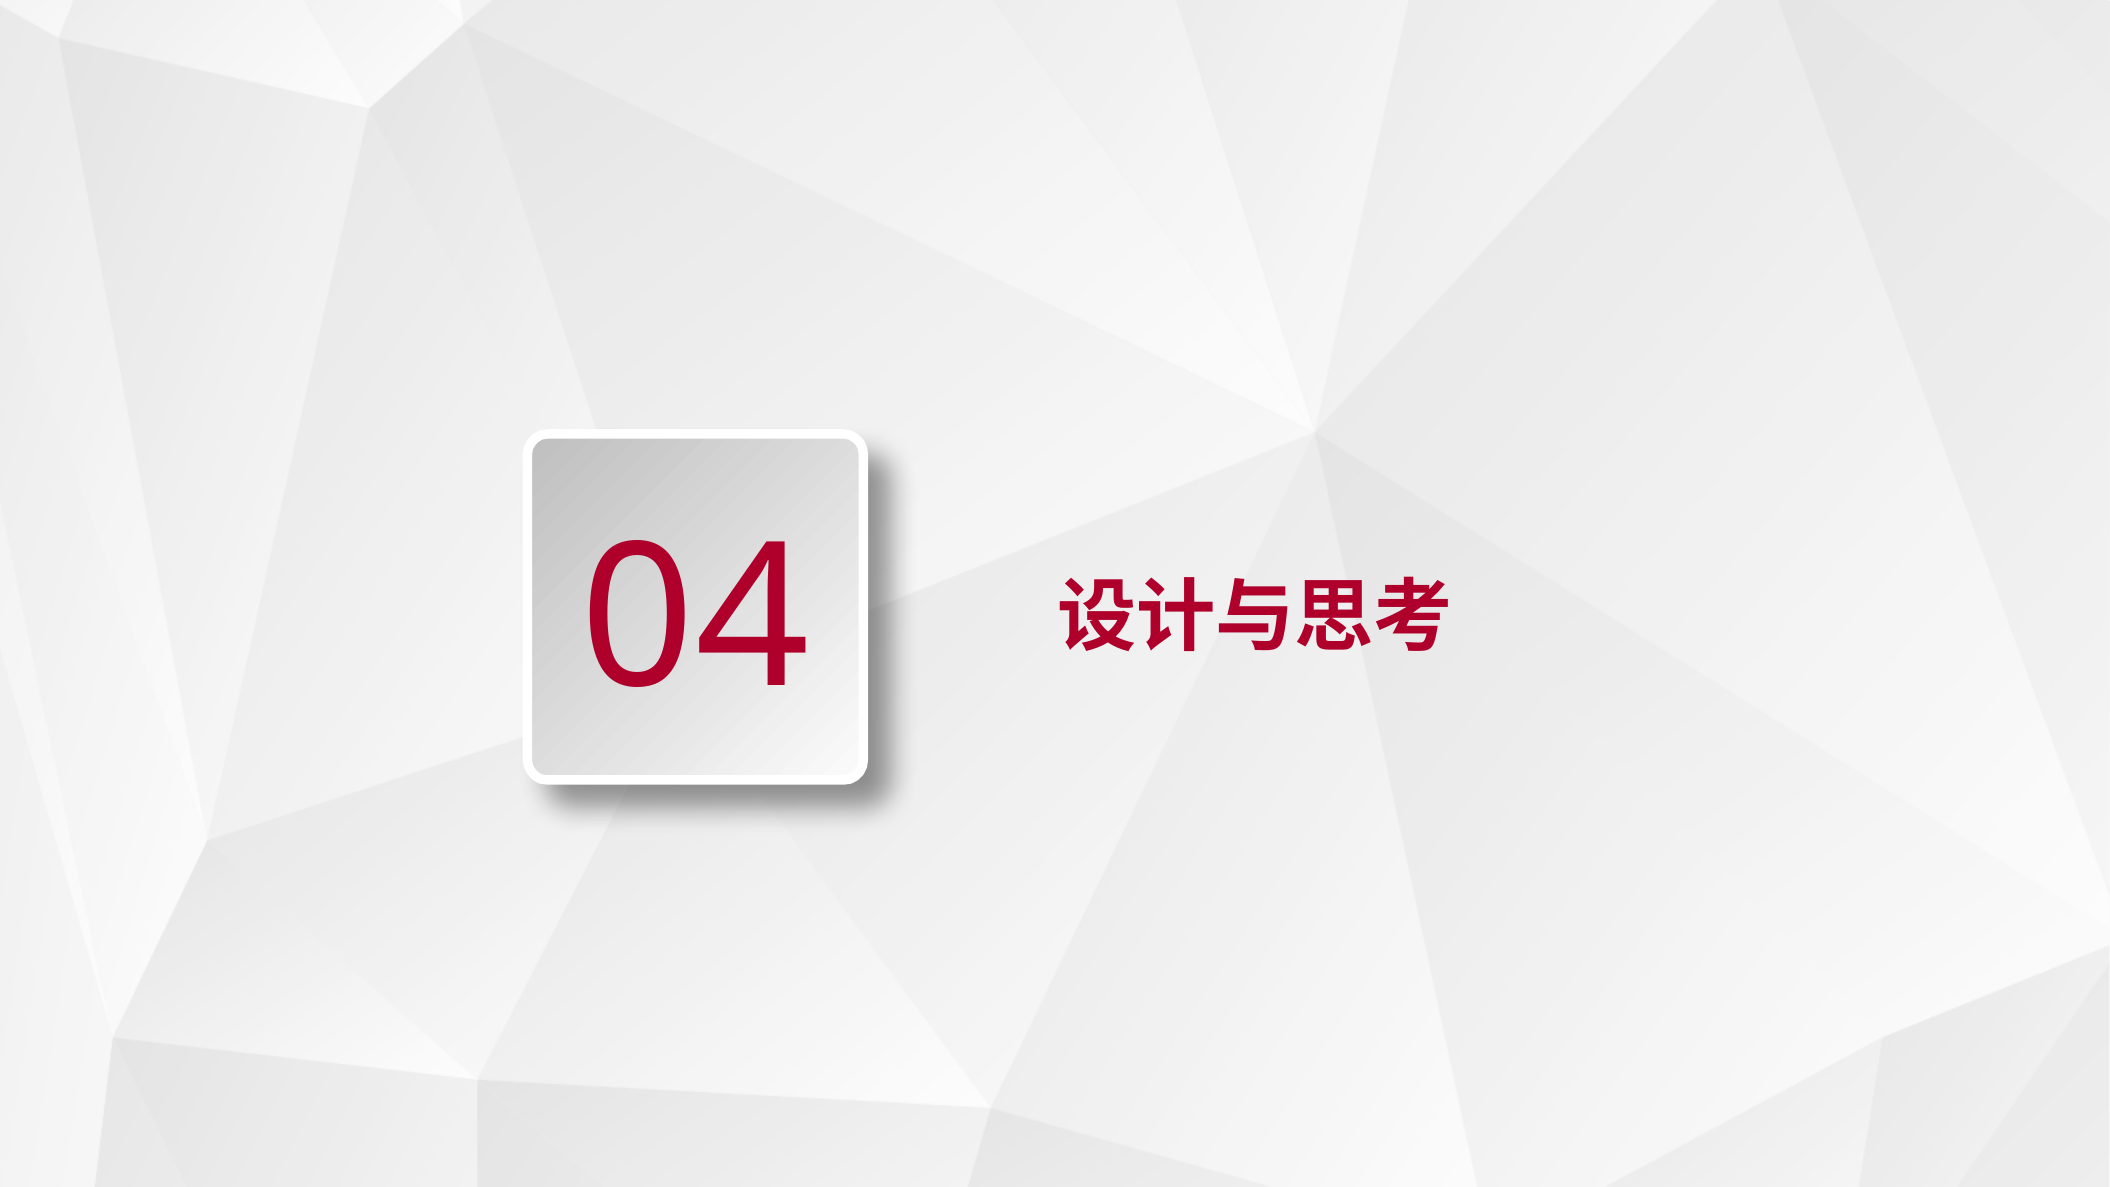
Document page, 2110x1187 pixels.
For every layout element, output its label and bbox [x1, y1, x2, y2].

picture [0, 0, 2110, 1187]
text_box [527, 433, 1559, 780]
